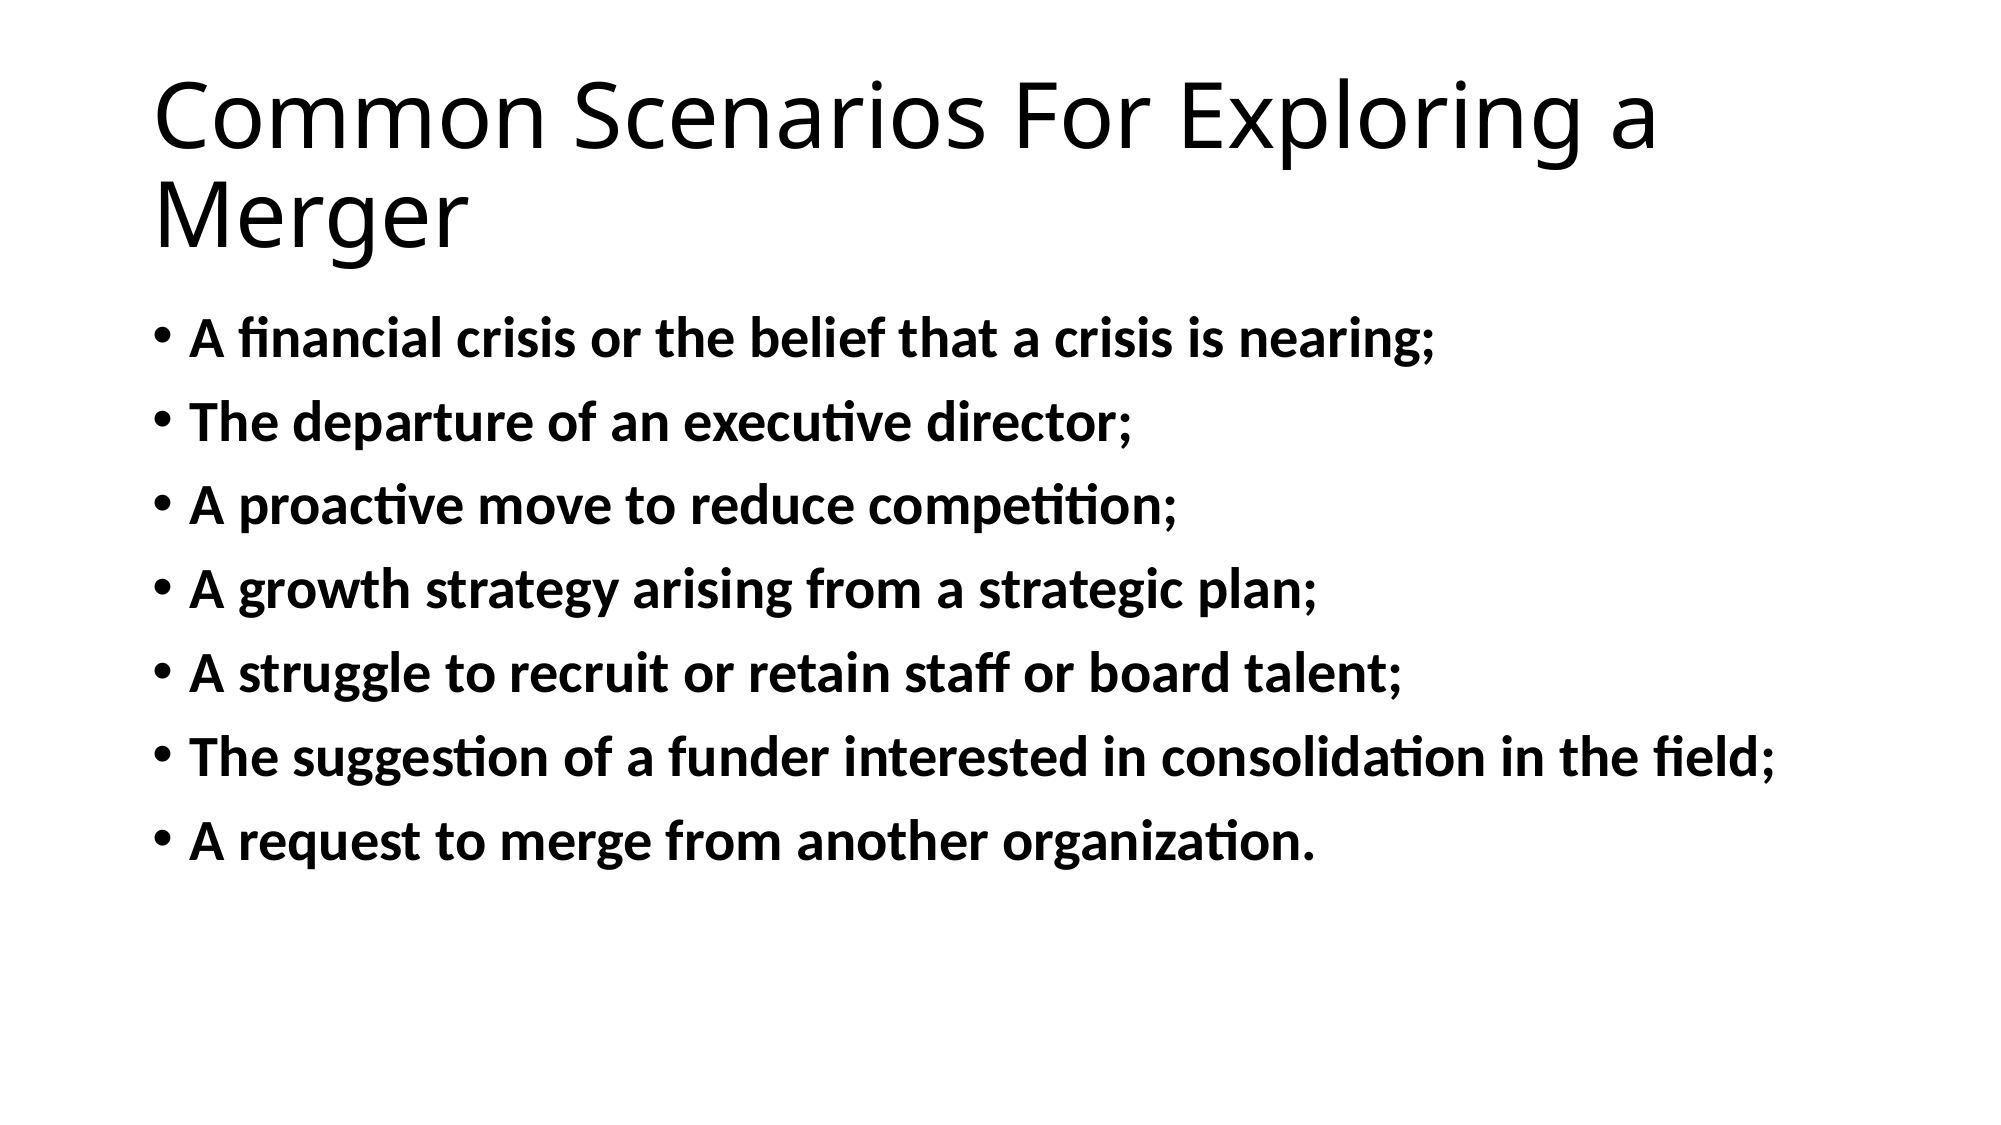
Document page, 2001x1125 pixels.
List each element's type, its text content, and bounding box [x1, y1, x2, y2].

title Common Scenarios For Exploring a Merger [137, 59, 1863, 278]
list A financial crisis or the belief that a crisis is nearing; The departure of an executive director; A proactive move to reduce competition; A growth strategy arising from a strategic plan; A struggle to recruit or retain staff or board talent; The suggestion of a funder interested in consolidation in the field; A request to merge from another organization. [137, 299, 1863, 1014]
